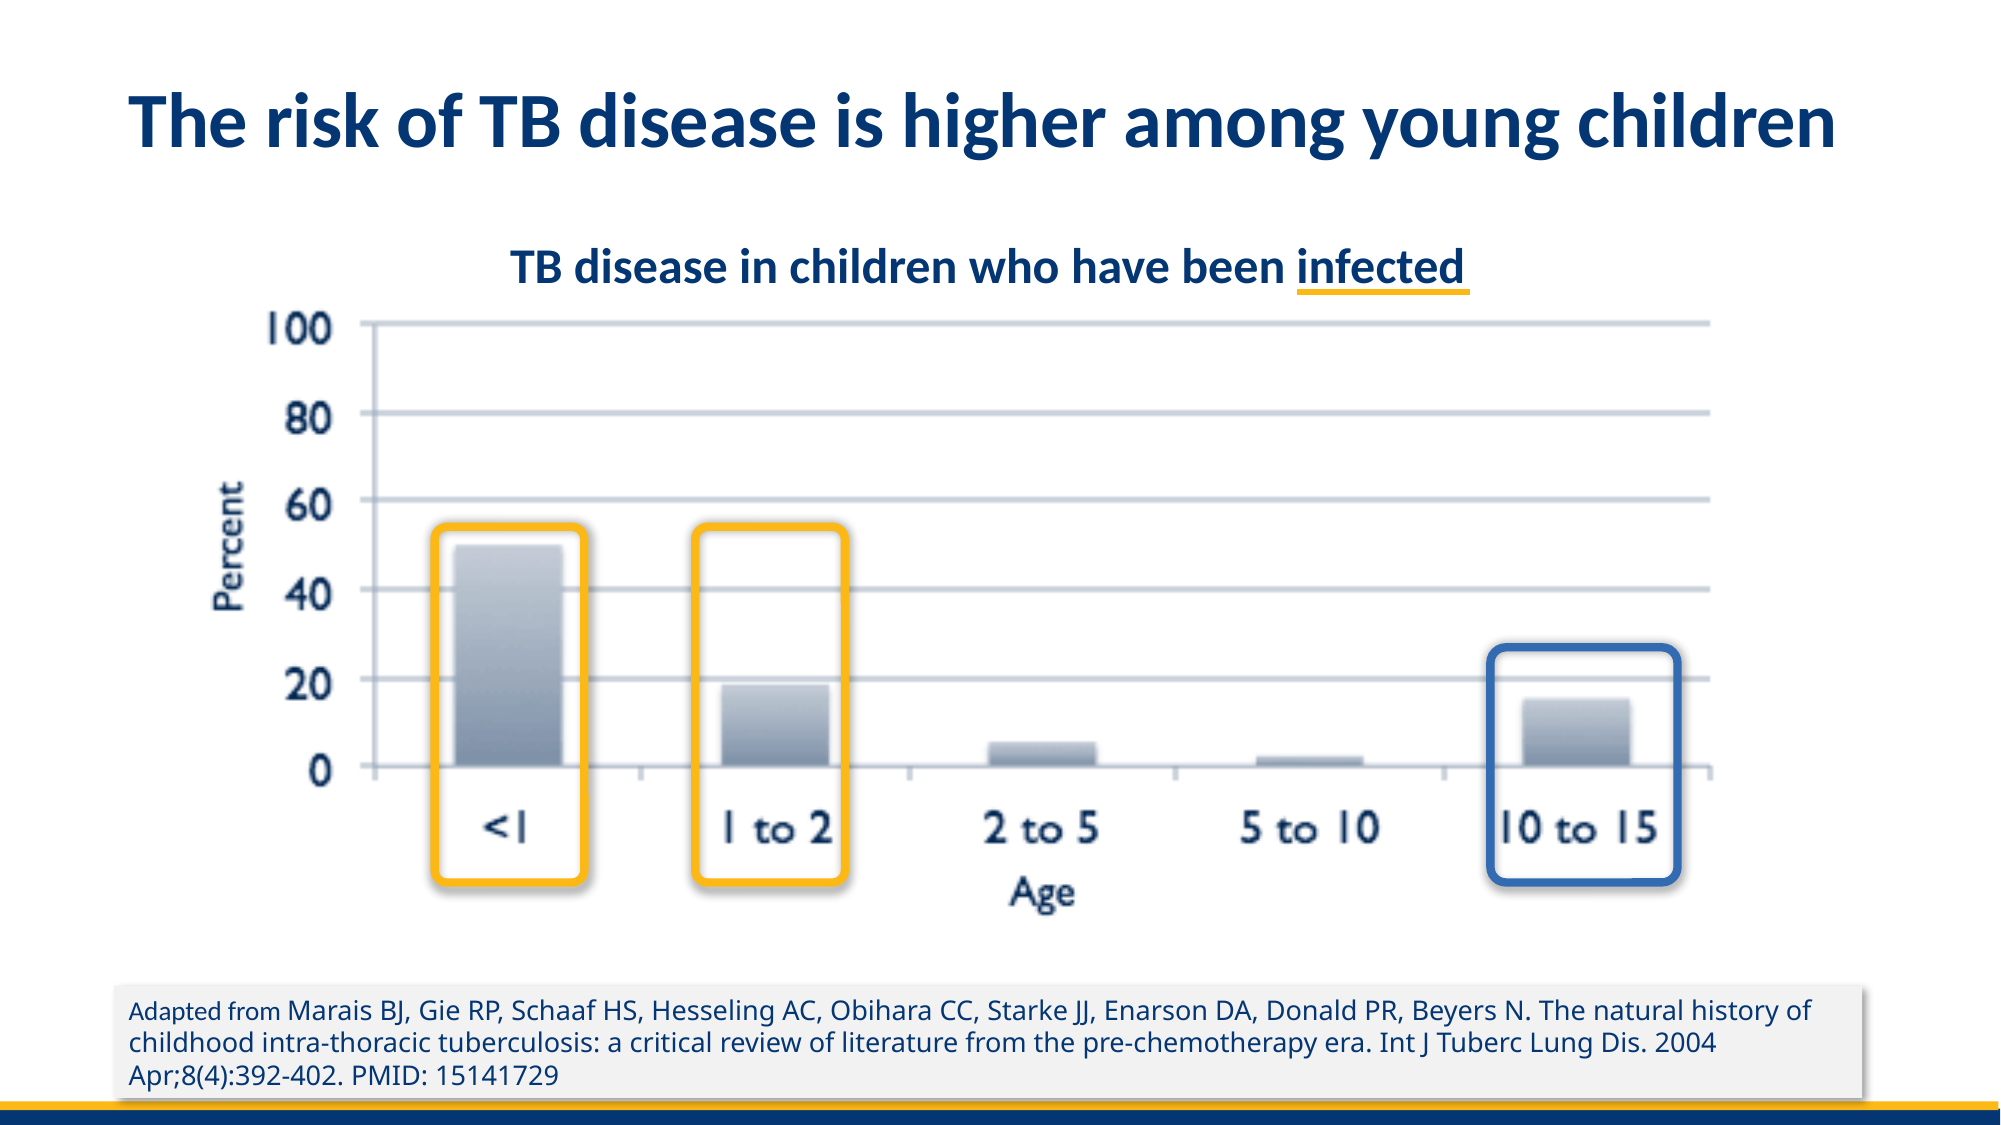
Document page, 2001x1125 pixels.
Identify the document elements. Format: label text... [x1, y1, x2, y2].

text_box Adapted from Marais BJ, Gie RP, Schaaf HS, Hesseling AC, Obihara CC, Starke JJ, Enarson DA, Donald PR, Beyers N. The natural history of childhood intra-thoracic tuberculosis: a critical review of literature from the pre-chemotherapy era. Int J Tuberc Lung Dis. 2004 Apr;8(4):392-402. PMID: 15141729 [113, 985, 1863, 1098]
text_box TB disease in children who have been infected [113, 225, 1863, 301]
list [173, 292, 1756, 932]
title The risk of TB disease is higher among young children [114, 31, 1863, 215]
